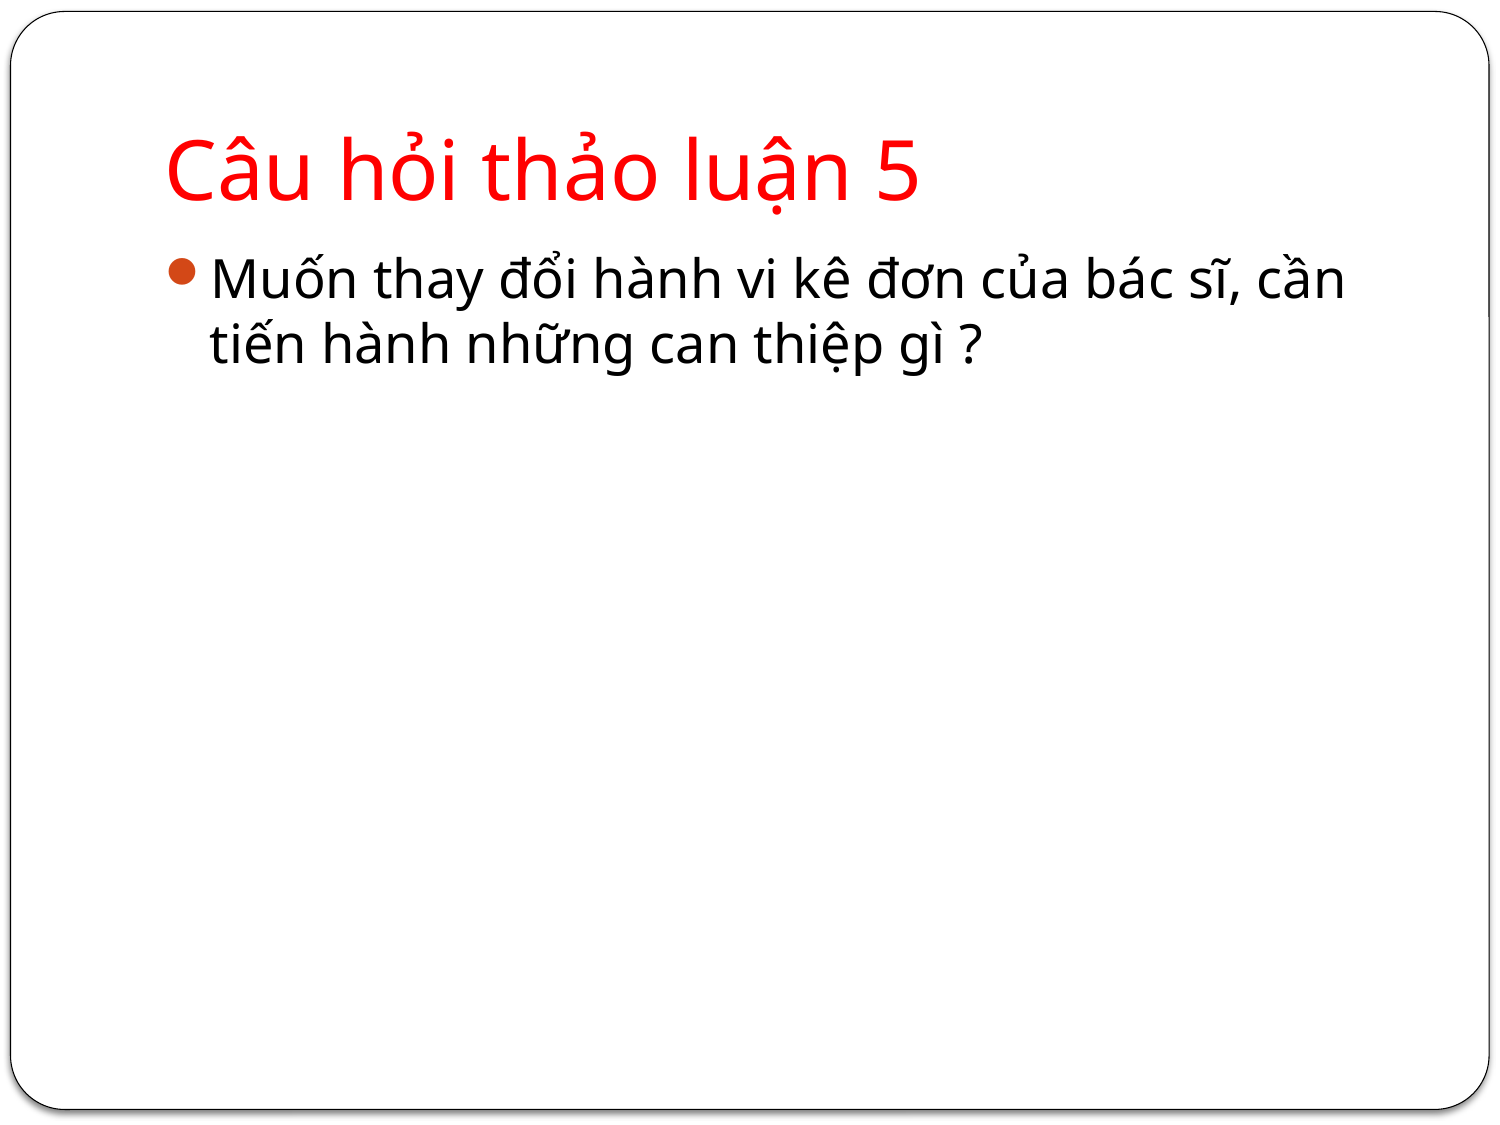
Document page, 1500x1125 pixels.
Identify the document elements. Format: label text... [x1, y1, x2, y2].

list Muốn thay đổi hành vi kê đơn của bác sĩ, cần tiến hành những can thiệp gì ? [150, 237, 1425, 988]
title Câu hỏi thảo luận 5 [150, 45, 1425, 233]
